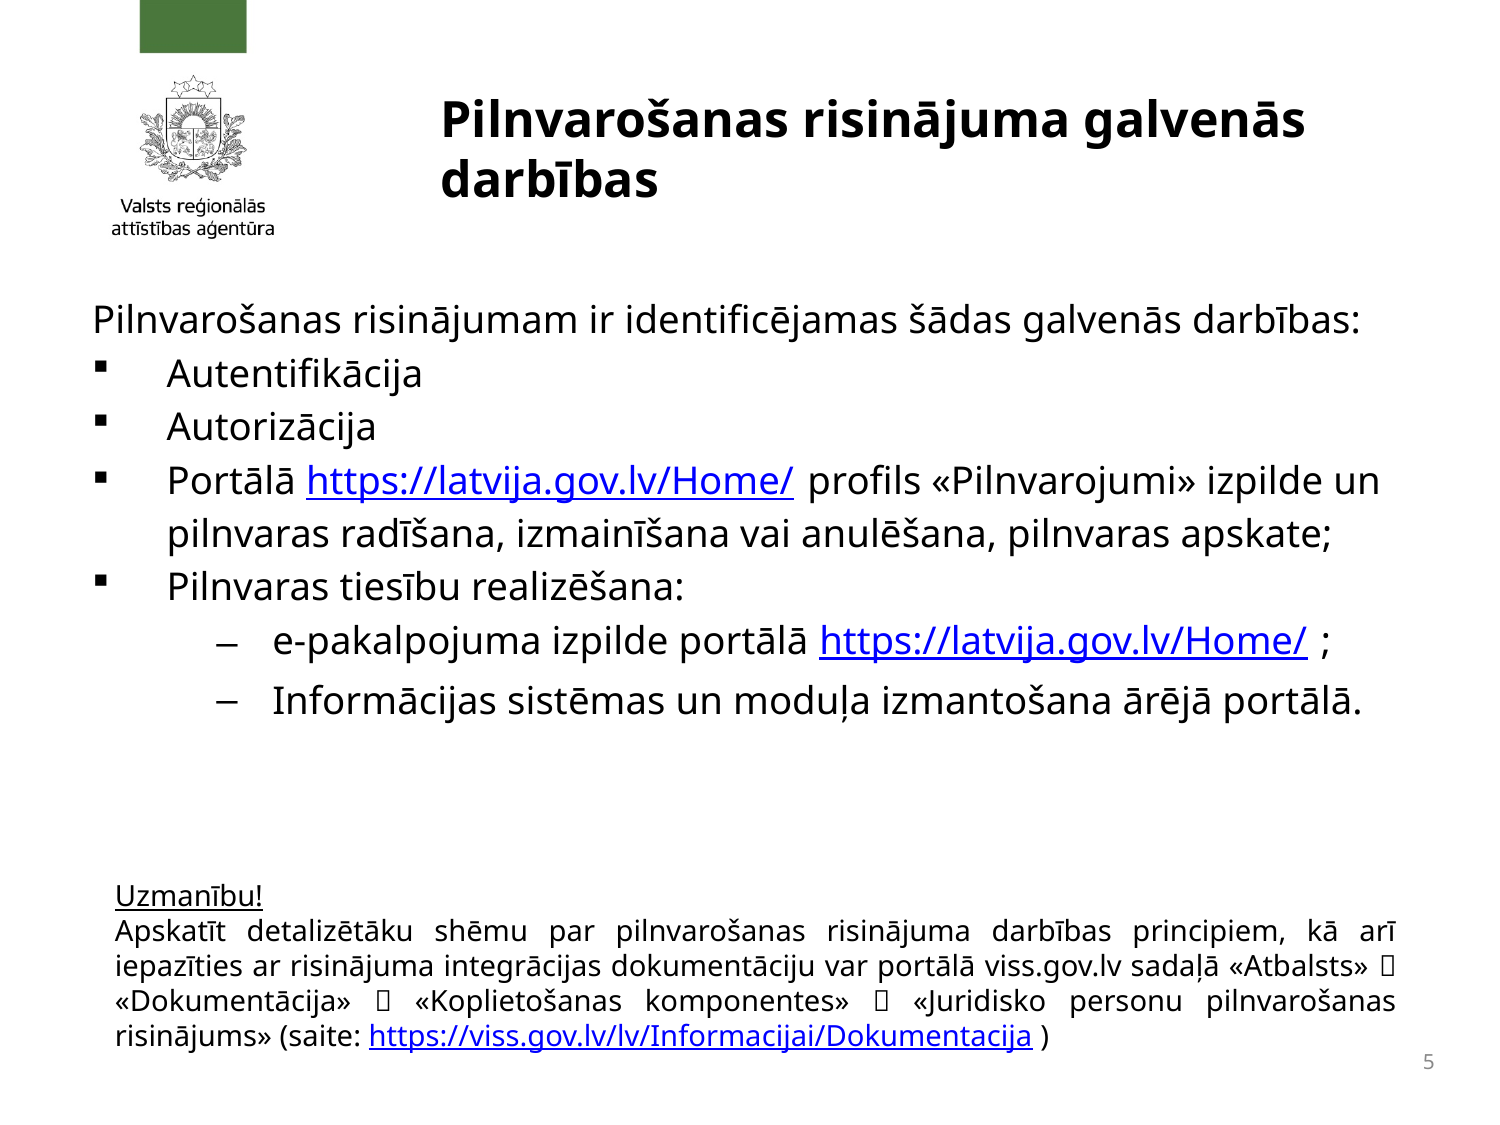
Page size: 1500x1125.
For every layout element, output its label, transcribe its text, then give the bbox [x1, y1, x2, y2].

title Pilnvarošanas risinājuma galvenās darbības [425, 62, 1425, 233]
text_box Uzmanību! Apskatīt detalizētāku shēmu par pilnvarošanas risinājuma darbības principiem, kā arī iepazīties ar risinājuma integrācijas dokumentāciju var portālā viss.gov.lv sadaļā «Atbalsts»  «Dokumentācija»  «Koplietošanas komponentes»  «Juridisko personu pilnvarošanas risinājums» (saite: https://viss.gov.lv/lv/Informacijai/Dokumentacija ) [100, 869, 1412, 1064]
picture [48, 0, 338, 321]
list Pilnvarošanas risinājumam ir identificējamas šādas galvenās darbības: Autentifikācija Autorizācija Portālā https://latvija.gov.lv/Home/ profils «Pilnvarojumi» izpilde un pilnvaras radīšana, izmainīšana vai anulēšana, pilnvaras apskate; Pilnvaras tiesību realizēšana: e-pakalpojuma izpilde portālā https://latvija.gov.lv/Home/ ; Informācijas sistēmas un moduļa izmantošana ārējā portālā. [76, 287, 1425, 870]
slide_number 5 [1364, 1037, 1450, 1088]
